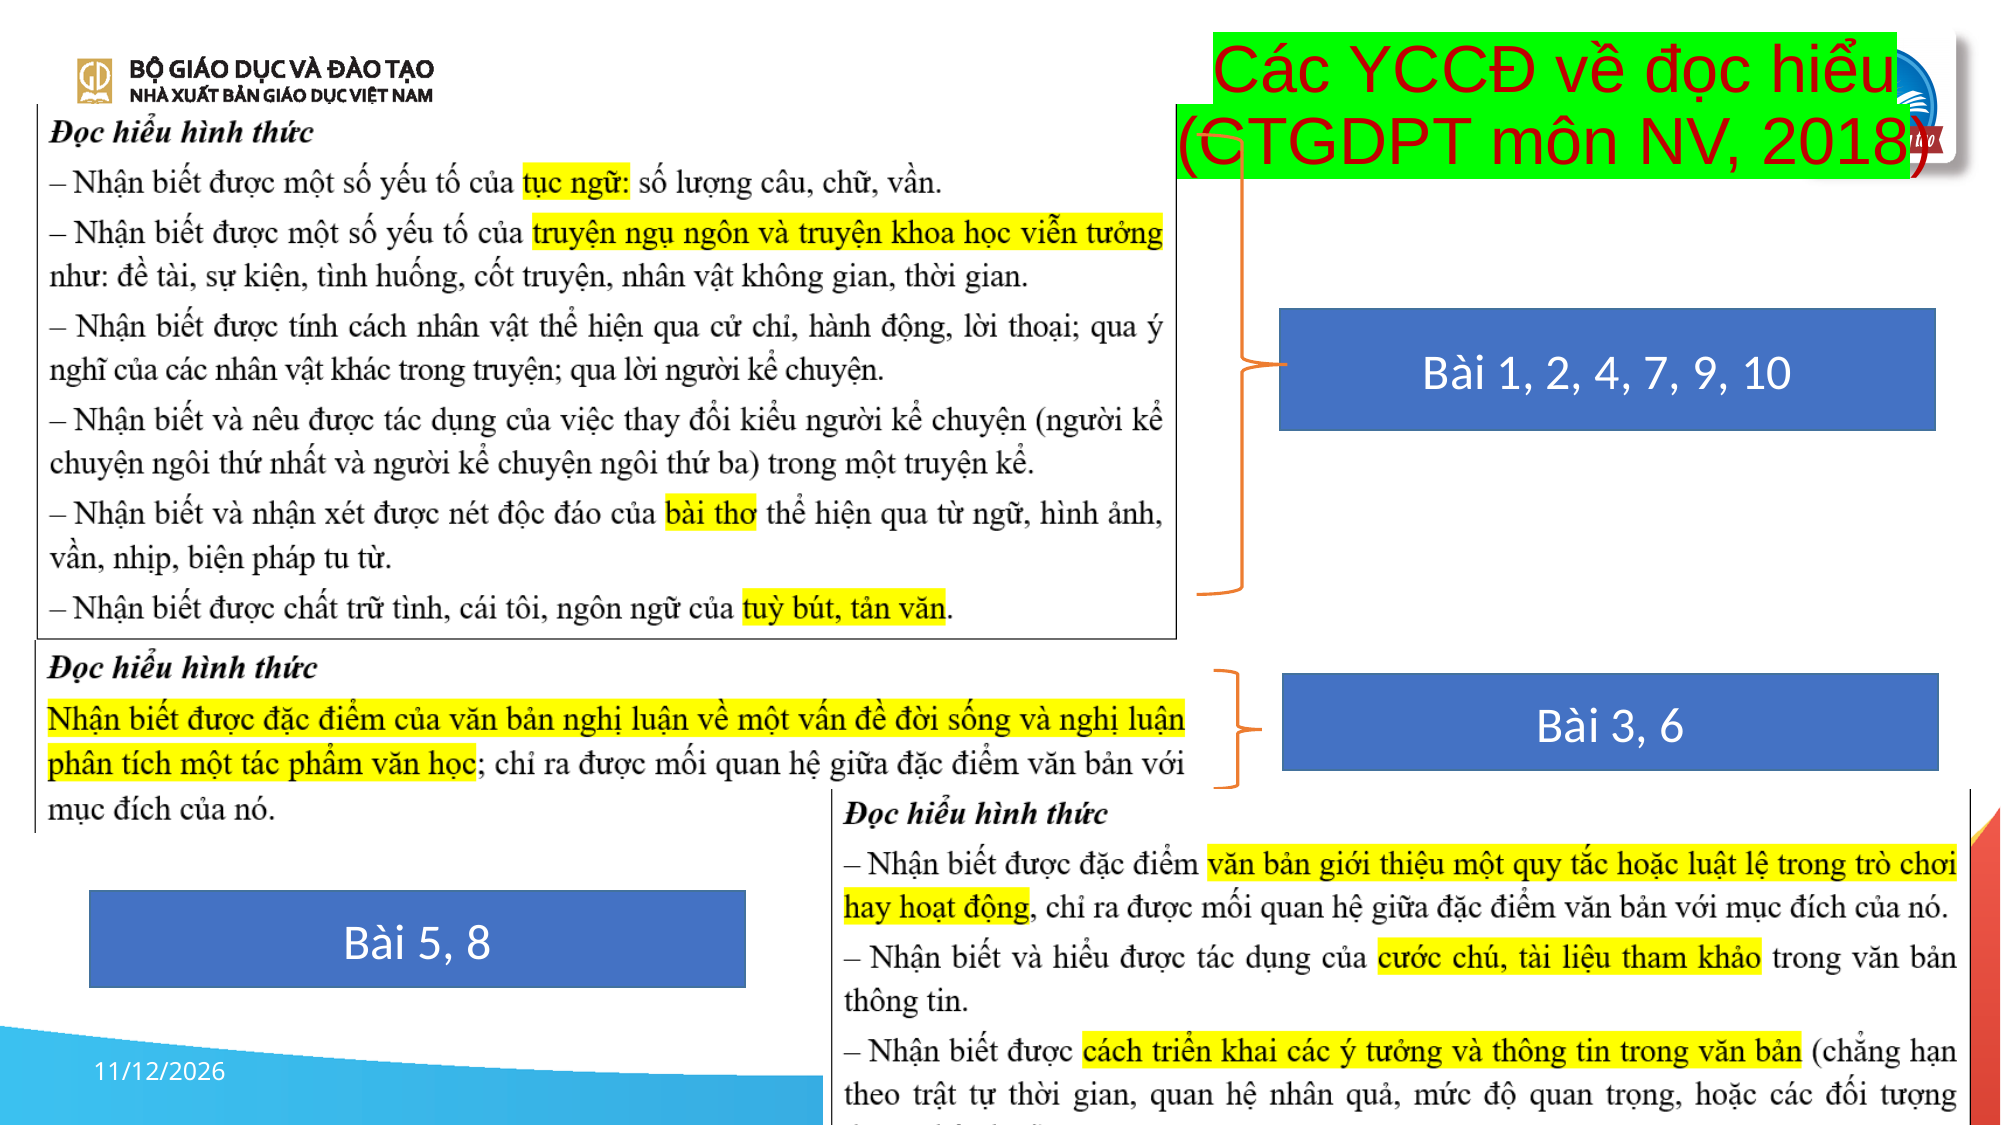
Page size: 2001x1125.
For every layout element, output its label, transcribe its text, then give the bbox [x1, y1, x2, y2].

text_box [1196, 133, 1288, 596]
picture [0, 0, 2001, 1125]
text_box Bài 5, 8 [89, 890, 746, 988]
title Các YCCĐ về đọc hiểu (CTGDPT môn NV, 2018) [1149, 0, 1960, 214]
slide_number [78, 1042, 570, 1103]
text_box [1213, 668, 1262, 789]
text_box Bài 3, 6 [1282, 673, 1939, 771]
text_box Bài 1, 2, 4, 7, 9, 10 [1279, 308, 1936, 431]
